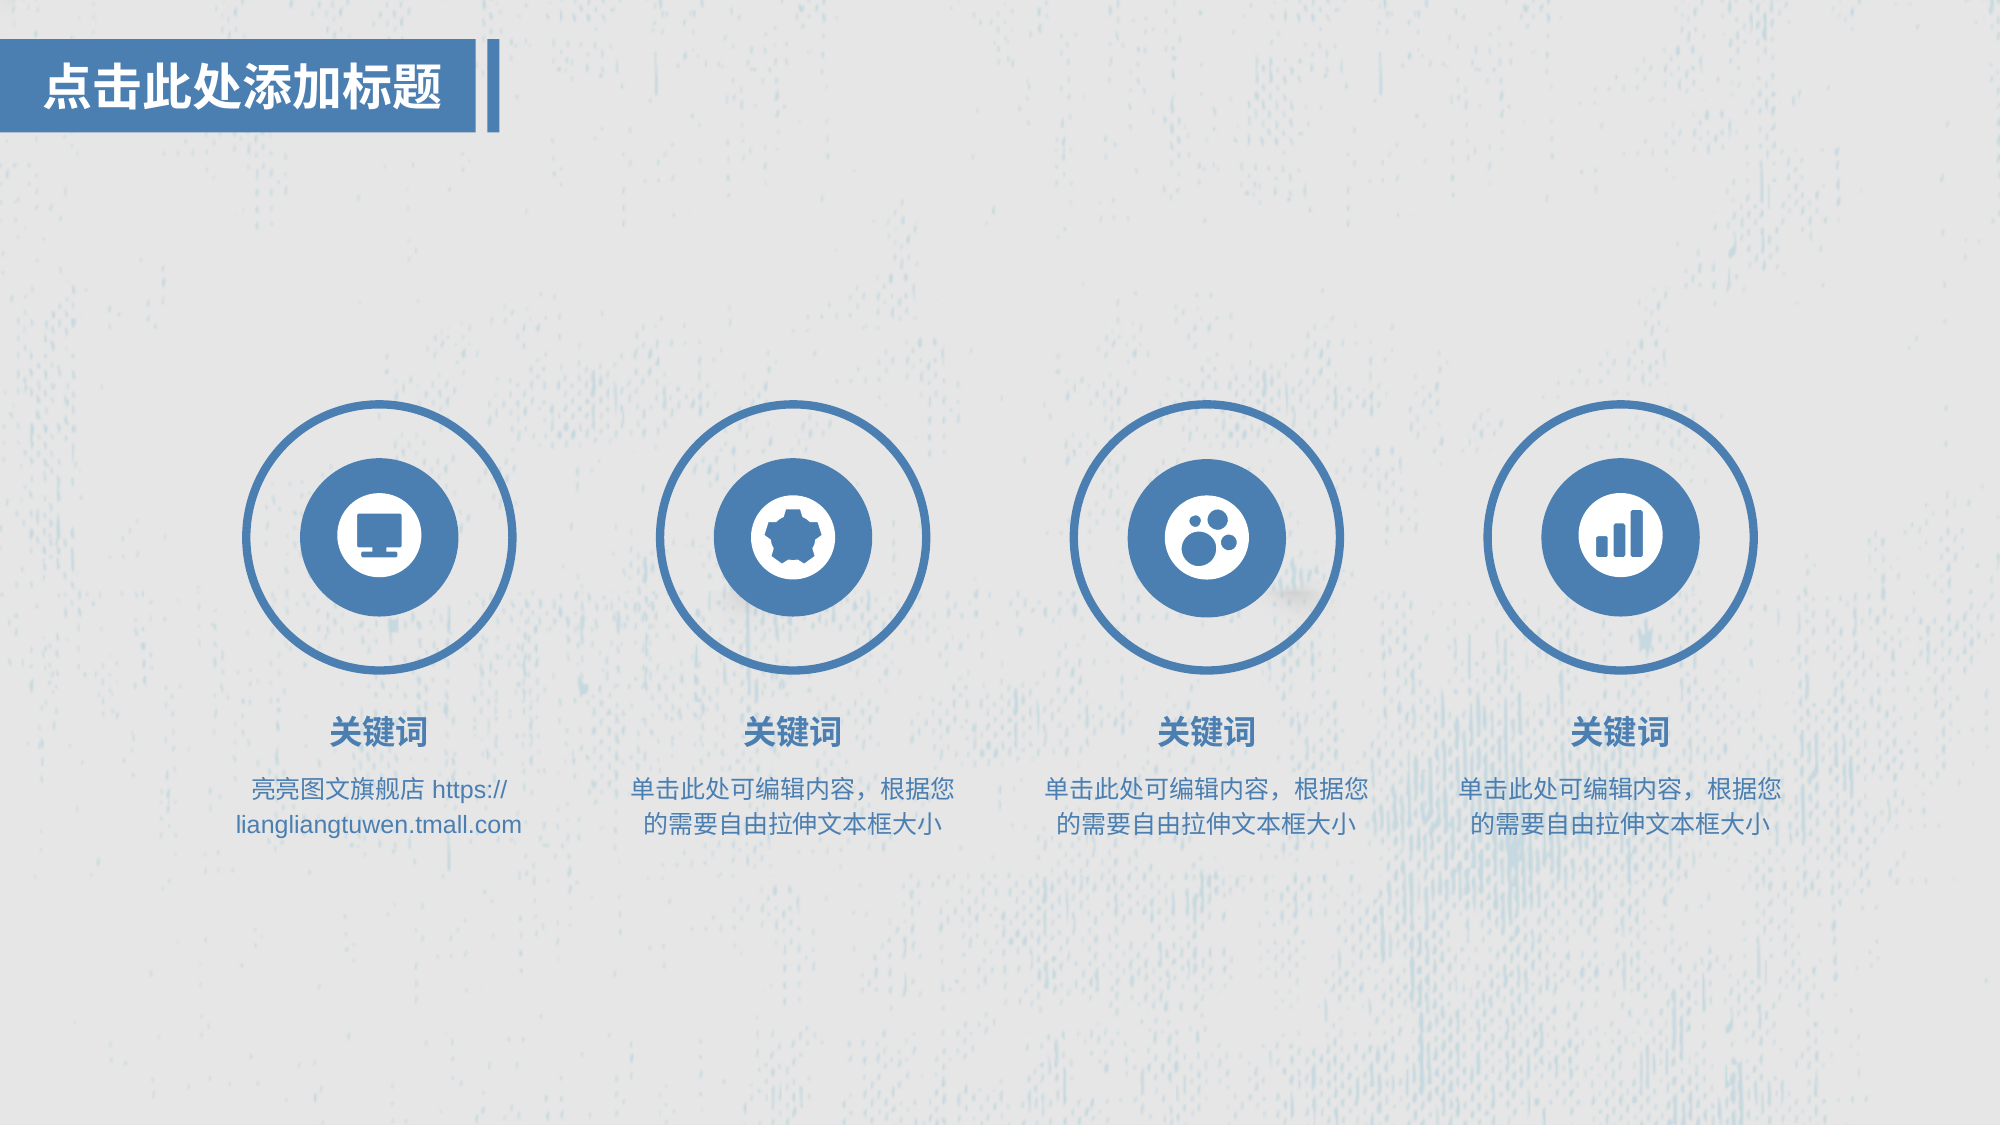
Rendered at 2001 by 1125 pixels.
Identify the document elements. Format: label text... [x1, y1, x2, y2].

text_box [1578, 492, 1663, 578]
text_box [712, 457, 874, 618]
text_box [1164, 495, 1249, 580]
text_box [337, 493, 422, 578]
text_box 单击此处可编辑内容，根据您的需要自由拉伸文本框大小 [1033, 767, 1381, 839]
text_box [1540, 457, 1701, 618]
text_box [0, 39, 500, 133]
text_box [1486, 403, 1755, 672]
text_box [1072, 403, 1341, 672]
text_box 关键词 [1131, 702, 1282, 751]
text_box 关键词 [304, 702, 455, 751]
text_box [751, 495, 836, 580]
text_box 亮亮图文旗舰店https://liangliangtuwen.tmall.com [206, 767, 553, 840]
picture [0, 0, 2000, 1125]
text_box 单击此处可编辑内容，根据您的需要自由拉伸文本框大小 [619, 767, 967, 839]
text_box [299, 457, 460, 618]
text_box 单击此处可编辑内容，根据您的需要自由拉伸文本框大小 [1447, 767, 1794, 839]
text_box 关键词 [1545, 702, 1696, 751]
text_box 关键词 [718, 702, 869, 751]
text_box [245, 403, 514, 672]
text_box [1126, 458, 1288, 619]
text_box [659, 403, 928, 672]
